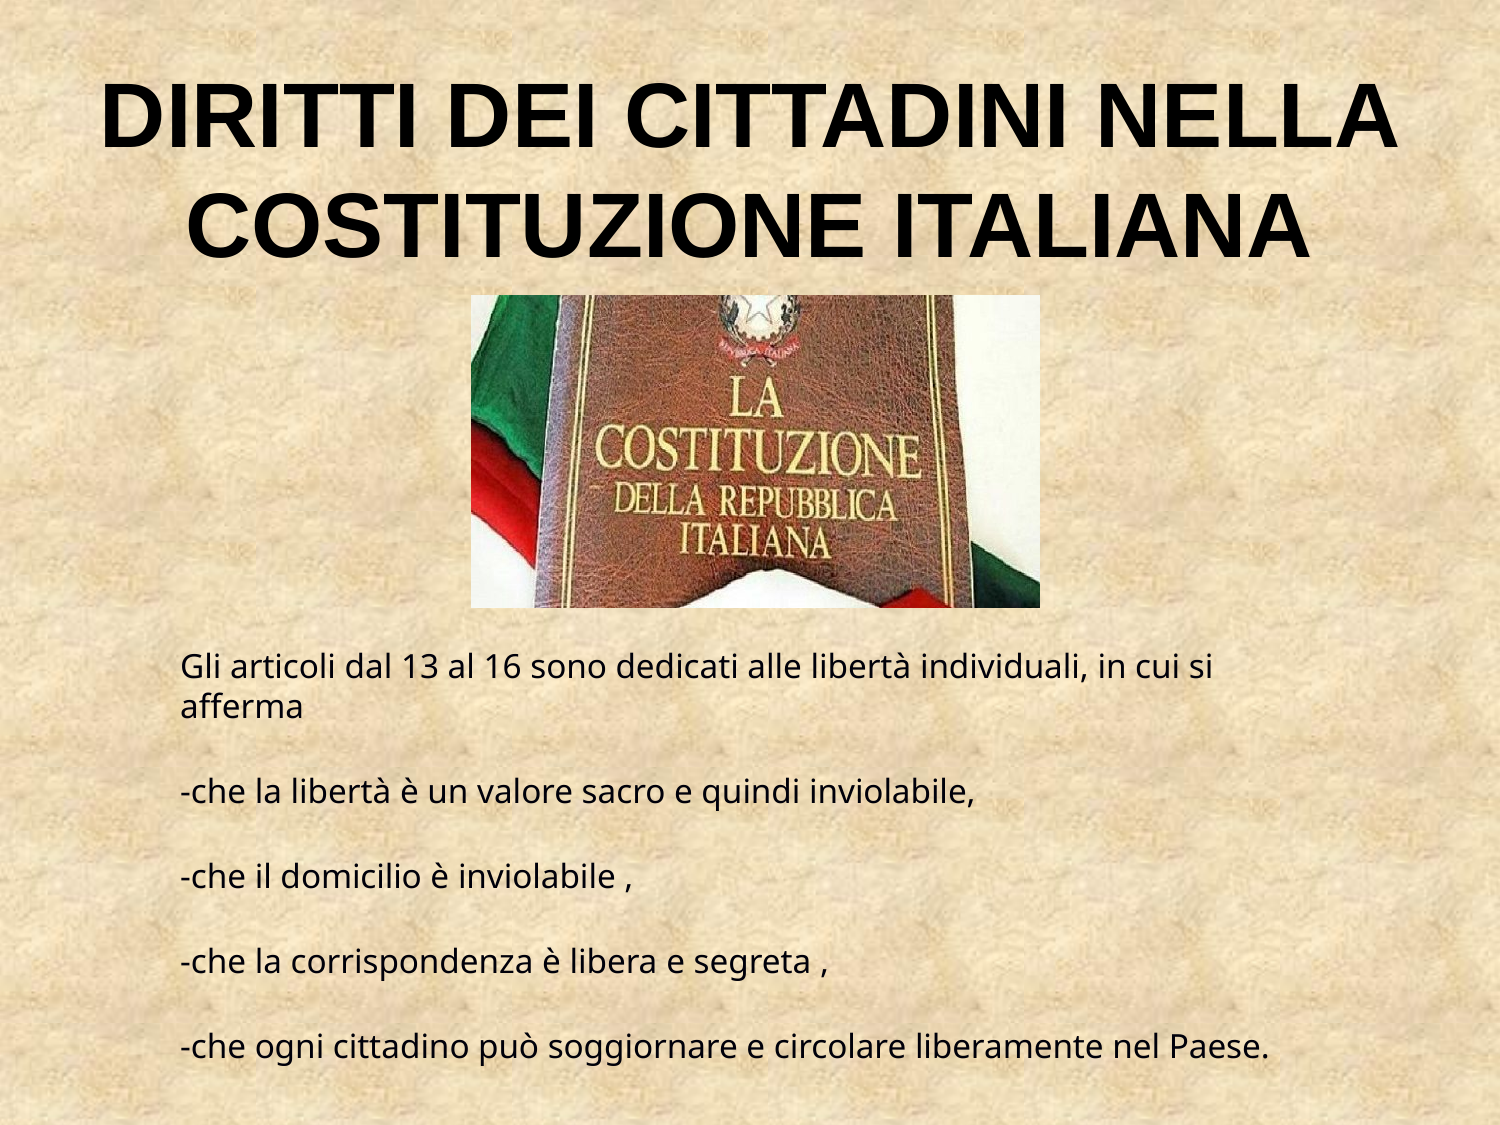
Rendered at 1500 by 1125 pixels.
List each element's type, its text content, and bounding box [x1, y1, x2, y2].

text_box [141, 354, 1359, 846]
text_box Gli articoli dal 13 al 16 sono dedicati alle libertà individuali, in cui si afferma -che la libertà è un valore sacro e quindi inviolabile, -che il domicilio è inviolabile , -che la corrispondenza è libera e segreta , -che ogni cittadino può soggiornare e circolare liberamente nel Paese. [165, 637, 1347, 1011]
text_box DIRITTI DEI CITTADINI NELLA COSTITUZIONE ITALIANA [75, 72, 1425, 260]
picture [0, 0, 1500, 1125]
